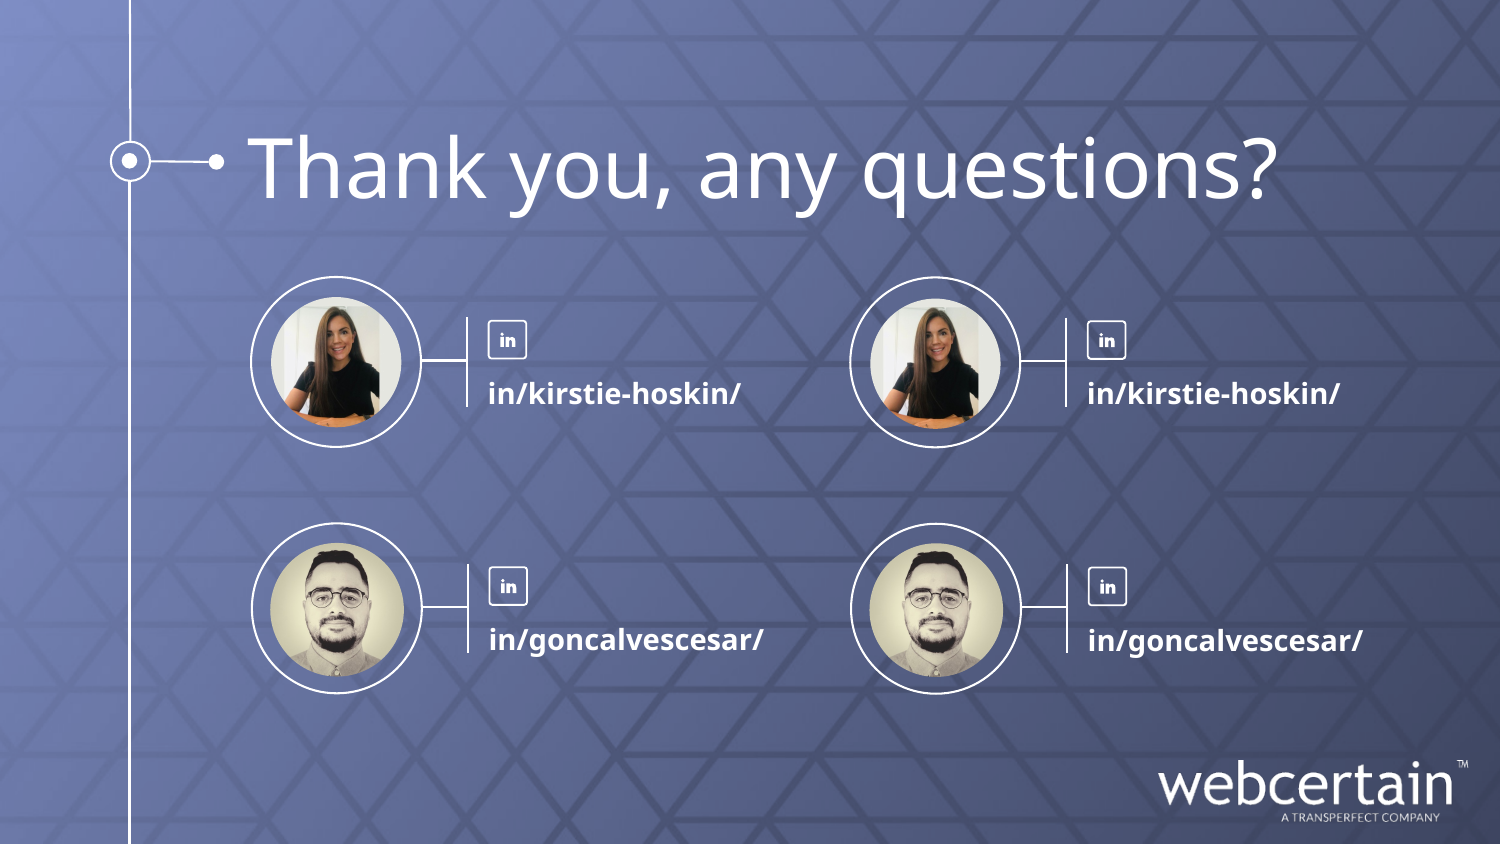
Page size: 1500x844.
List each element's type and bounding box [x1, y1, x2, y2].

text_box [850, 277, 1066, 448]
picture [130, 0, 1500, 844]
text_box [251, 276, 467, 447]
text_box [851, 523, 1067, 694]
text_box [251, 523, 468, 694]
text_box [110, 141, 225, 181]
picture [0, 0, 129, 844]
